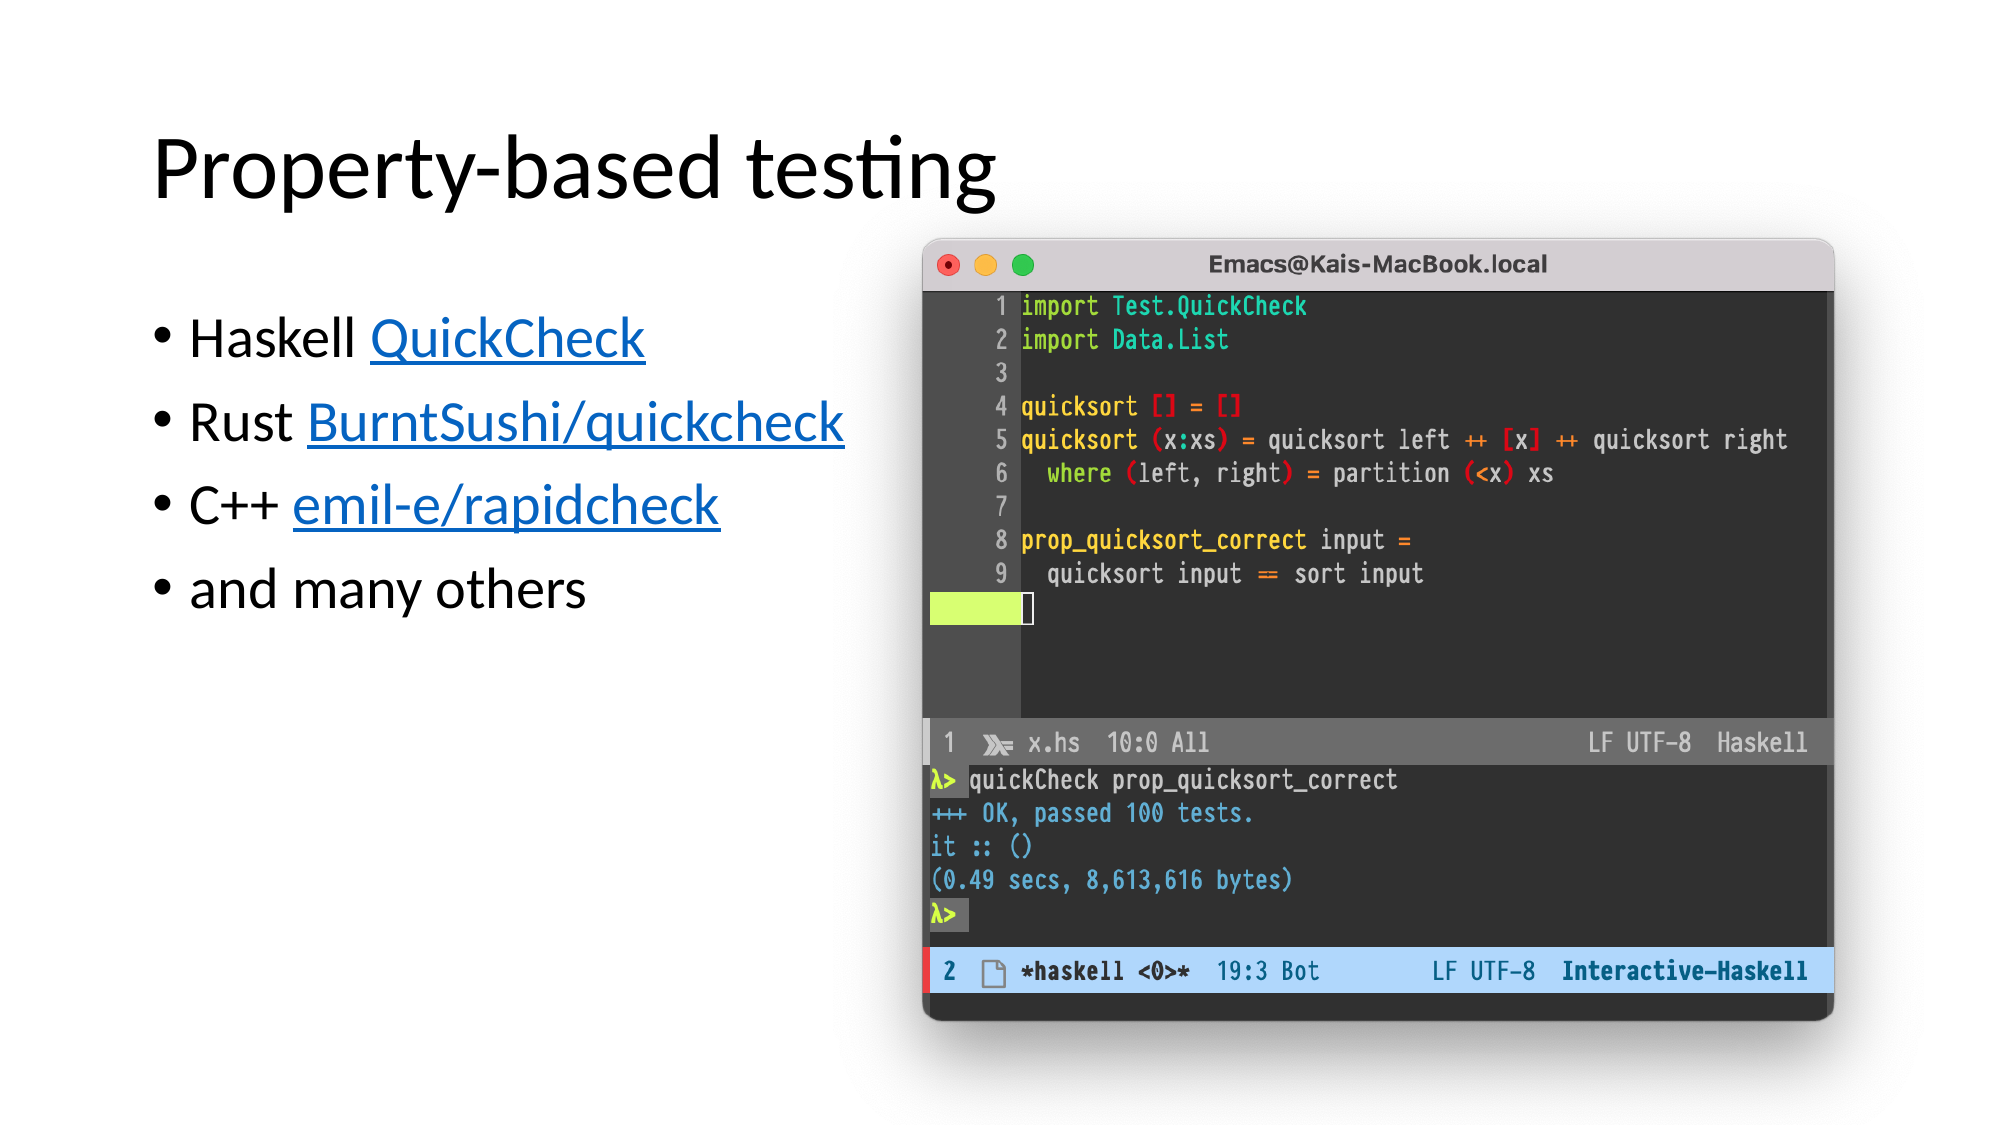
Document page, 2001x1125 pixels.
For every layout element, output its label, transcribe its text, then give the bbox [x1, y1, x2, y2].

list Haskell QuickCheck Rust BurntSushi/quickcheck C++ emil-e/rapidcheck and many others [137, 299, 818, 1014]
title Property-based testing [137, 59, 1863, 278]
picture [818, 168, 1938, 1125]
